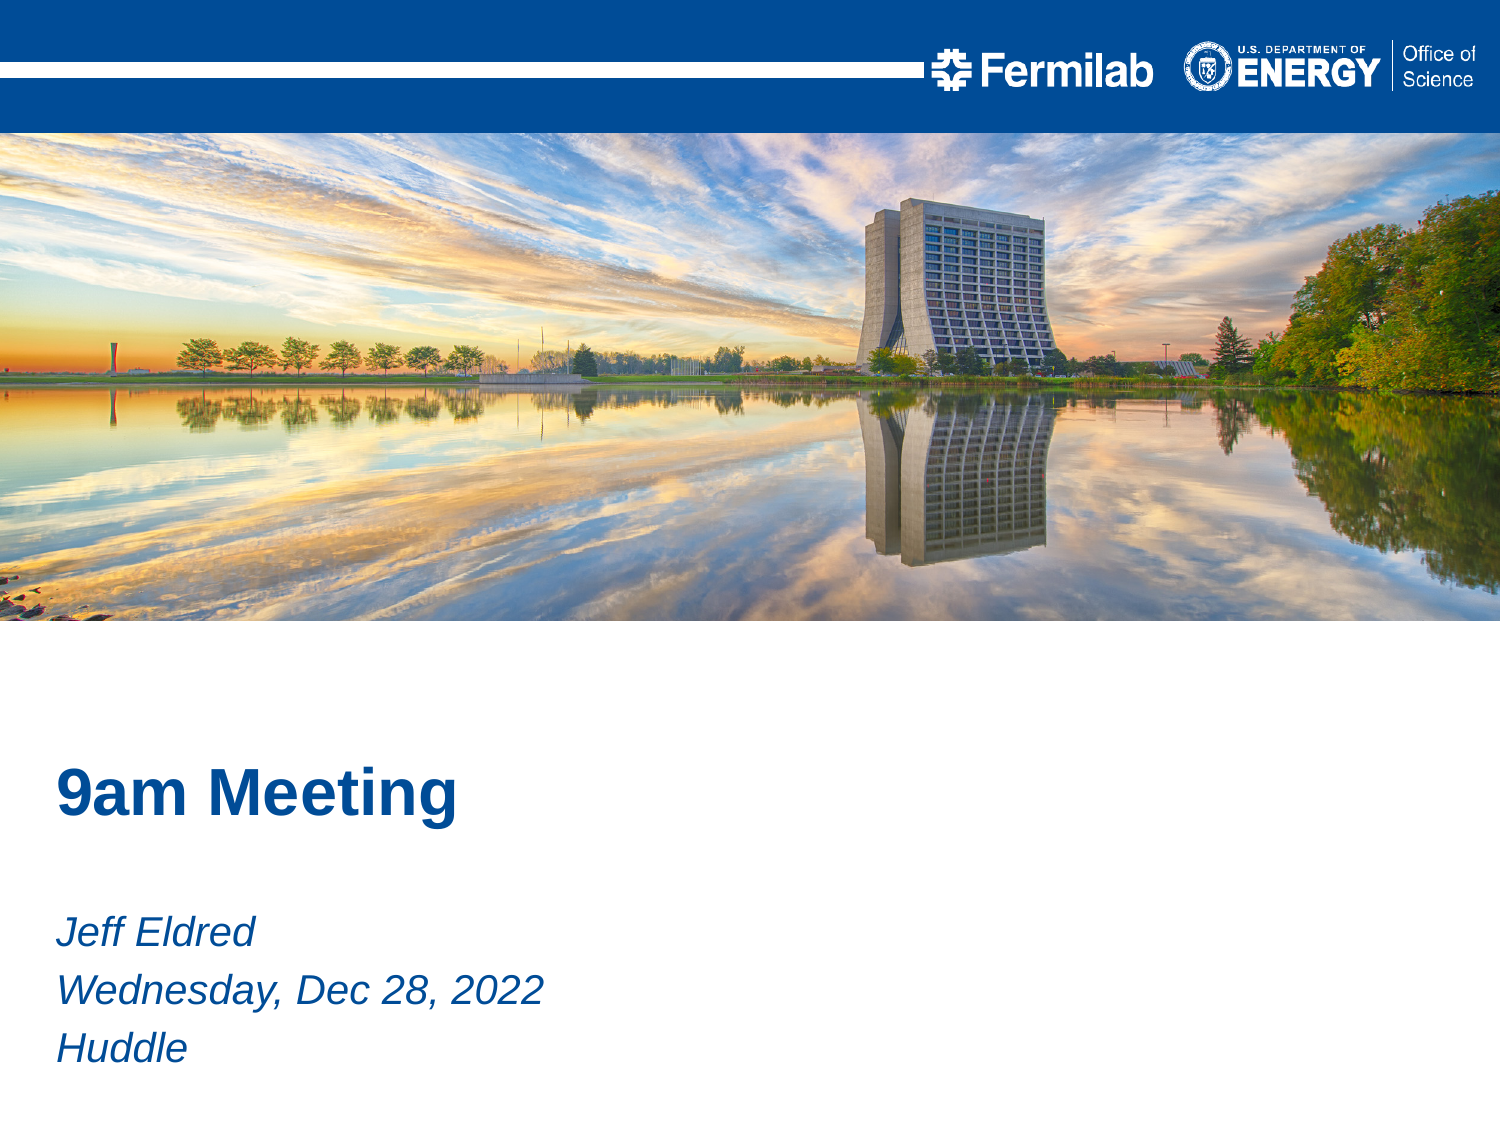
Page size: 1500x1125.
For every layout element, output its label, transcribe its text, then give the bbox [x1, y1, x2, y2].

list 9am Meeting [56, 681, 1451, 897]
list Jeff Eldred Wednesday, Dec 28, 2022 Huddle [56, 897, 1451, 1070]
picture [0, 133, 1500, 621]
